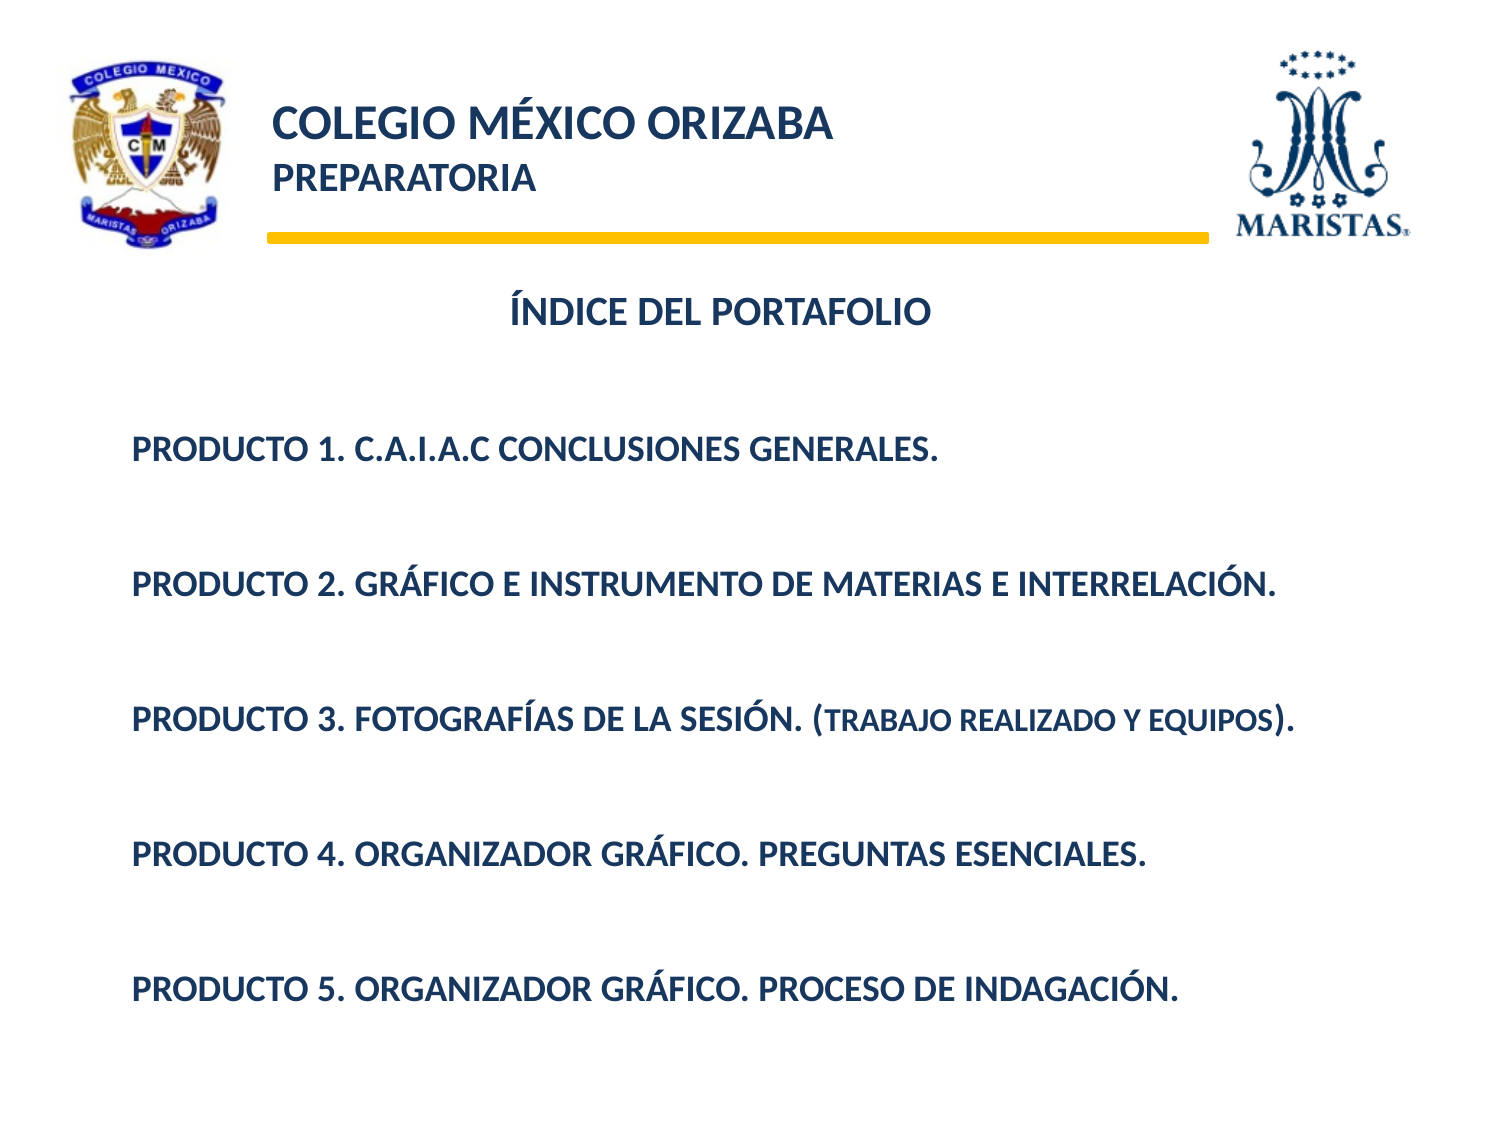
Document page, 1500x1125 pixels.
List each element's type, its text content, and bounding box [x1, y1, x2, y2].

text_box [267, 232, 1209, 244]
picture [1230, 13, 1419, 261]
text_box ÍNDICE DEL PORTAFOLIO PRODUCTO 1. C.A.I.A.C CONCLUSIONES GENERALES. PRODUCTO 2. GRÁFICO E INSTRUMENTO DE MATERIAS E INTERRELACIÓN. PRODUCTO 3. FOTOGRAFÍAS DE LA SESIÓN. (TRABAJO REALIZADO Y EQUIPOS). PRODUCTO 4. ORGANIZADOR GRÁFICO. PREGUNTAS ESENCIALES. PRODUCTO 5. ORGANIZADOR GRÁFICO. PROCESO DE INDAGACIÓN. [117, 276, 1325, 1016]
text_box COLEGIO MÉXICO ORIZABA PREPARATORIA [257, 82, 1225, 207]
picture [58, 58, 235, 258]
